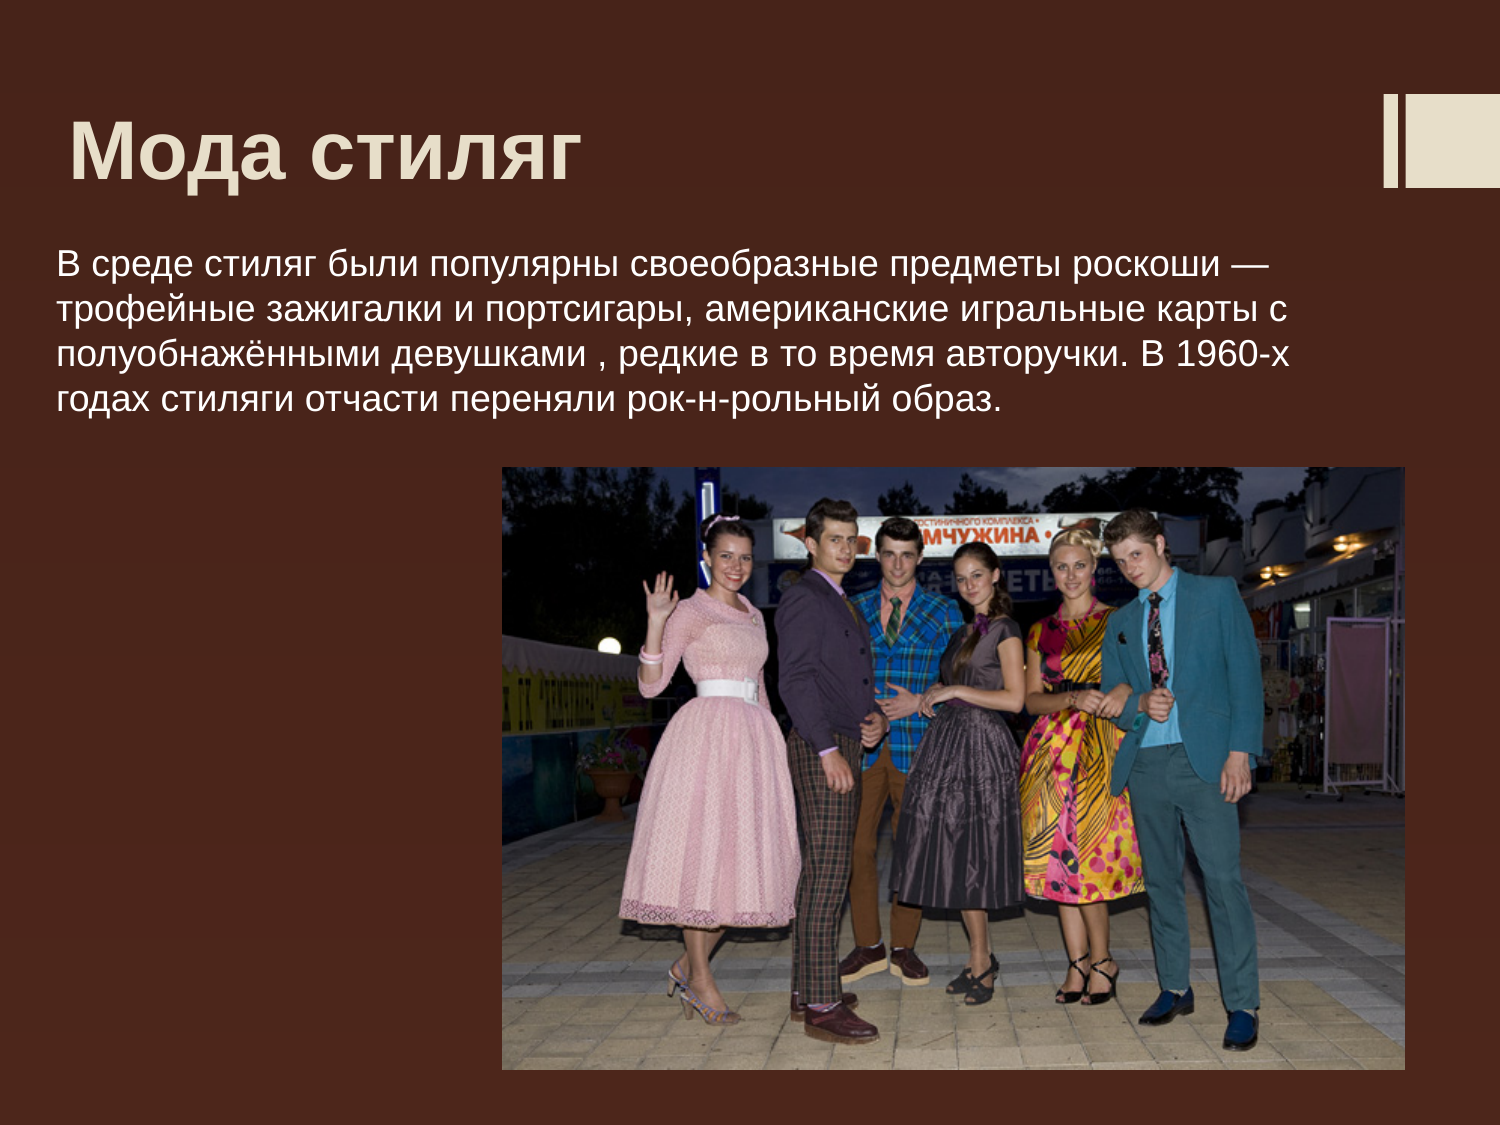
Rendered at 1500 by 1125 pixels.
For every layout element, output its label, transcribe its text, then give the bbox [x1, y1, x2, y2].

text_box В среде стиляг были популярны своеобразные предметы роскоши — трофейные зажигалки и портсигары, американские игральные карты с полуобнажёнными девушками , редкие в то время авторучки. В 1960-х годах стиляги отчасти переняли рок-н-рольный образ. [41, 231, 1353, 427]
picture [501, 467, 1405, 1070]
title Мода стиляг [53, 54, 1254, 204]
